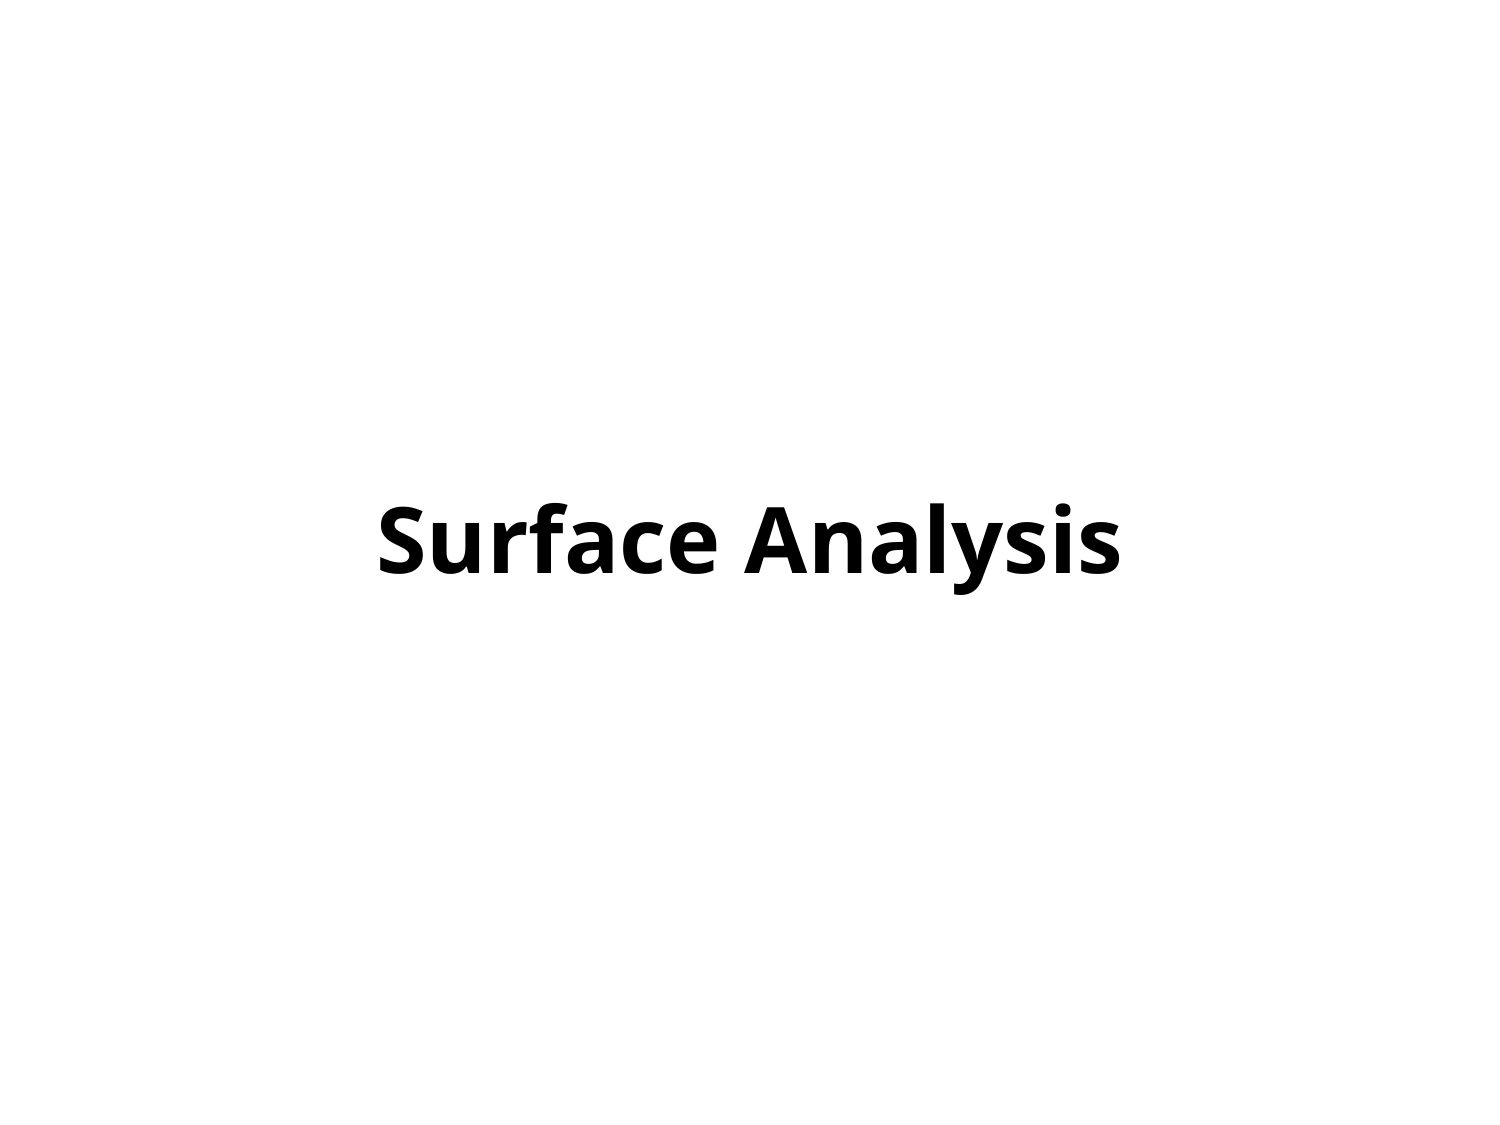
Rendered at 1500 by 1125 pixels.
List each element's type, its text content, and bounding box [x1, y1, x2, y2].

title Surface Analysis [0, 434, 1500, 653]
